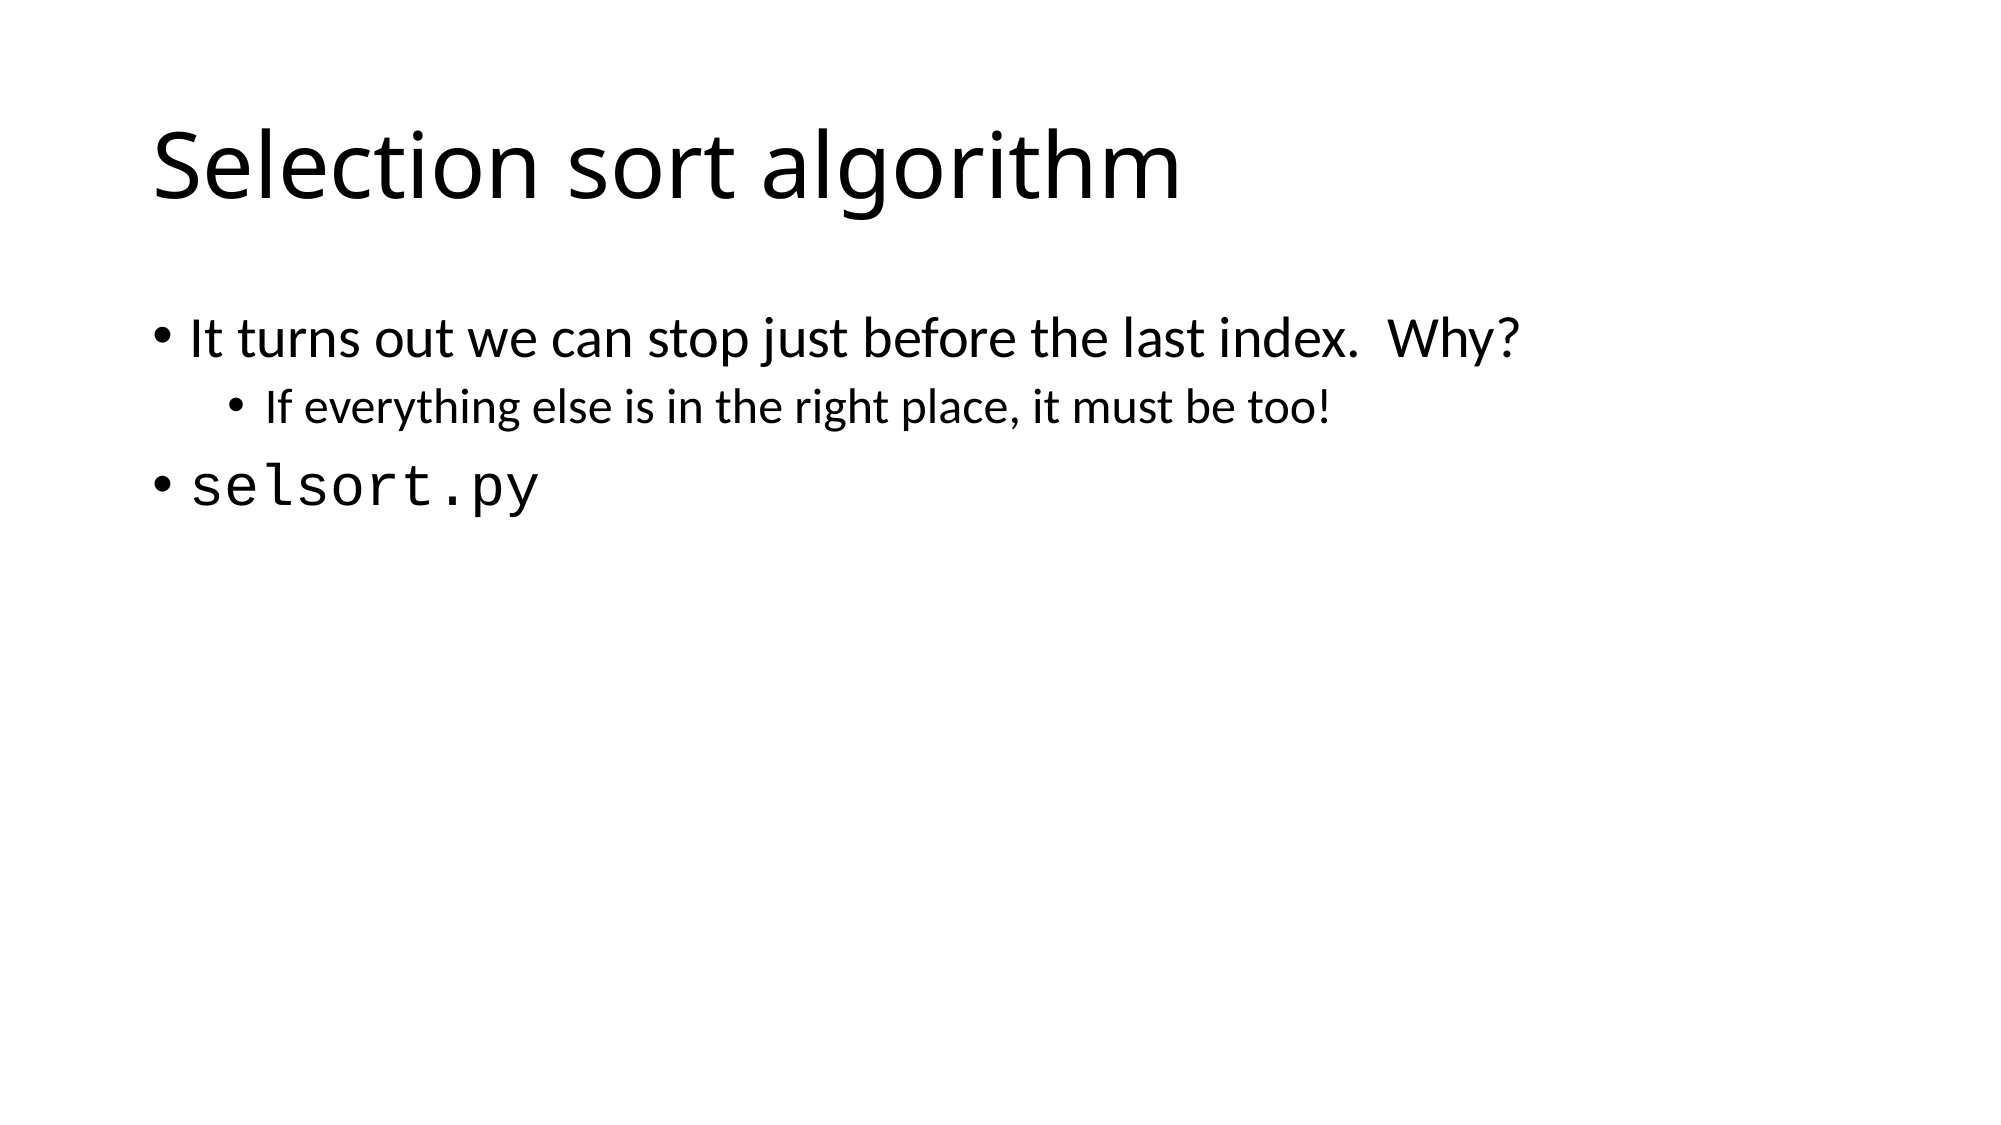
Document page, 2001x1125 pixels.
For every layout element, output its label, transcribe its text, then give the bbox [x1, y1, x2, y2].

list It turns out we can stop just before the last index. Why? If everything else is in the right place, it must be too! selsort.py [137, 299, 1863, 1014]
title Selection sort algorithm [137, 59, 1863, 278]
